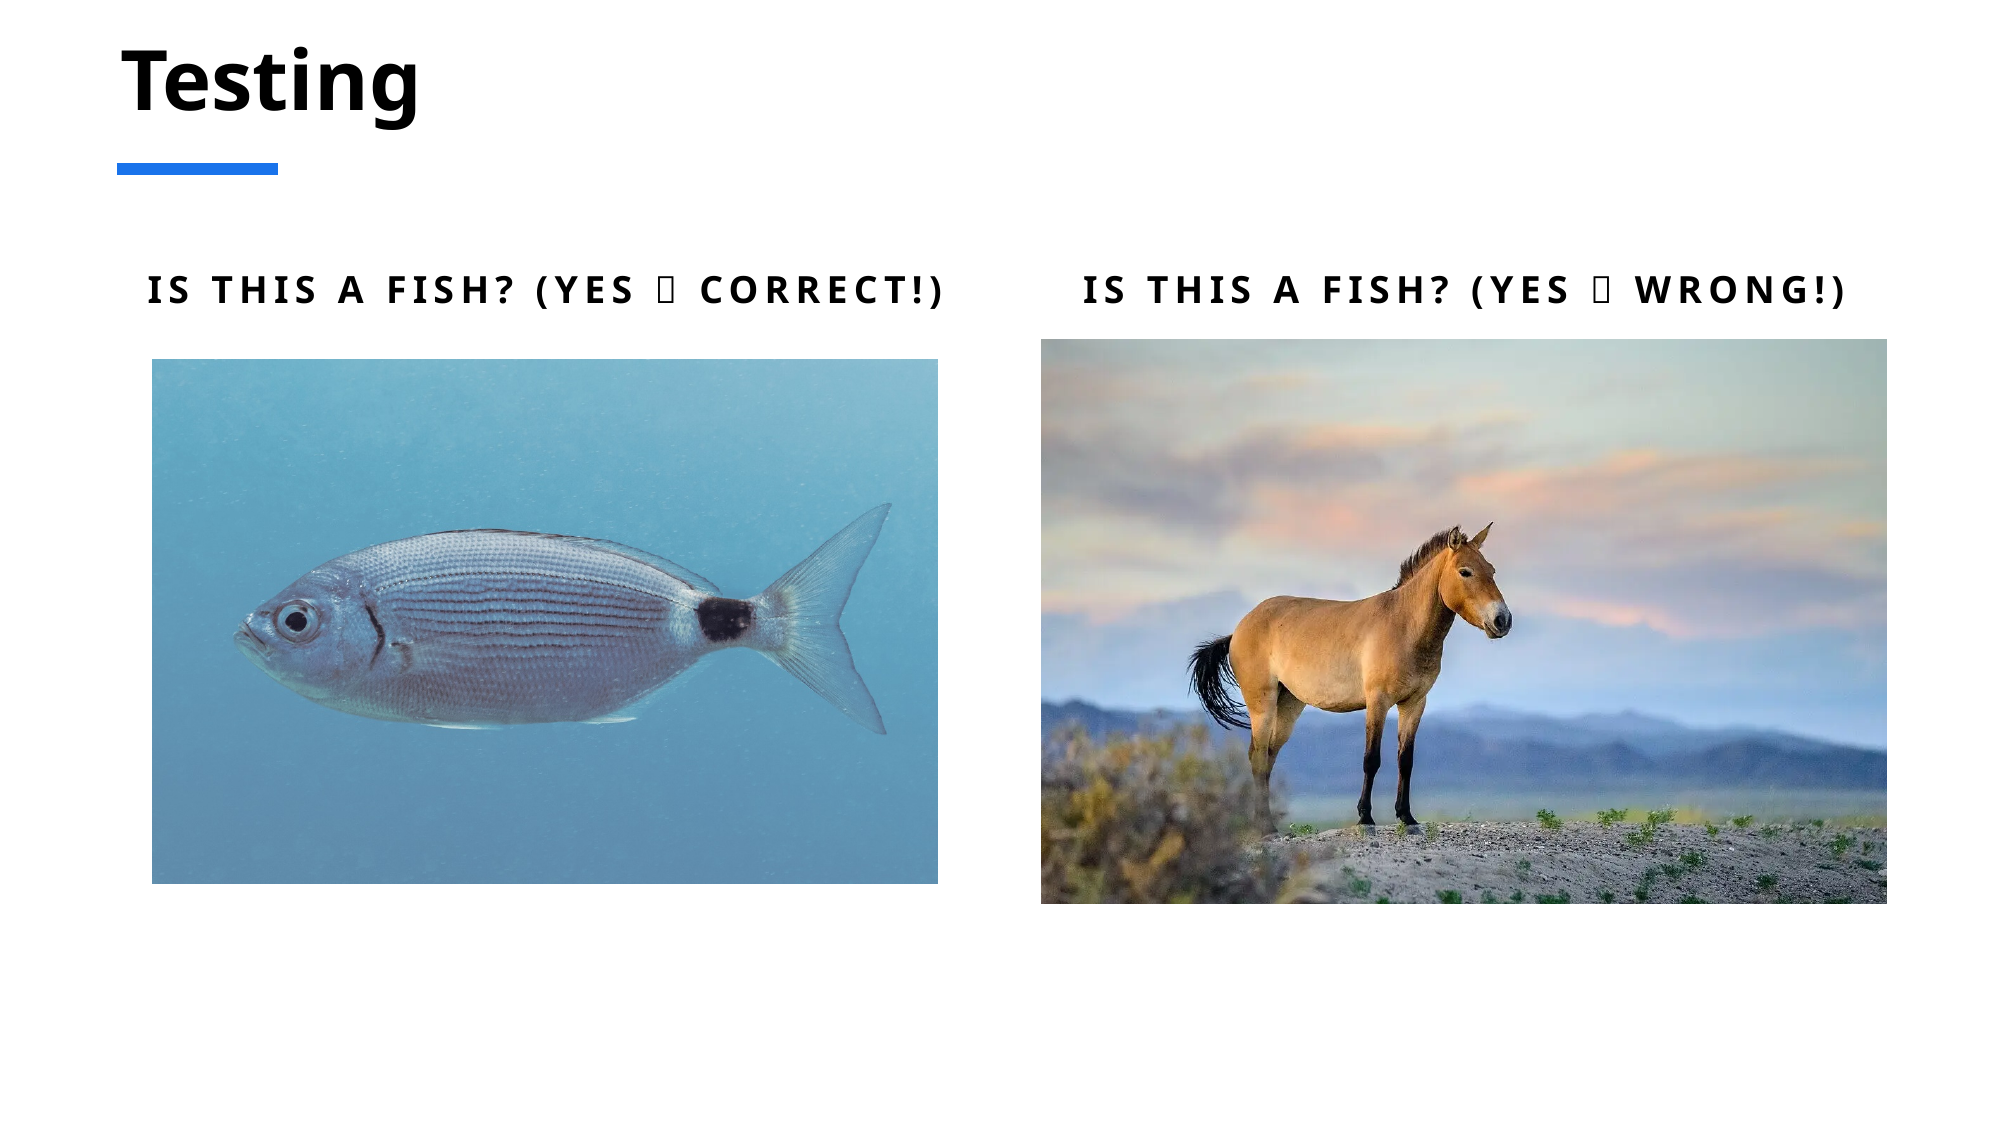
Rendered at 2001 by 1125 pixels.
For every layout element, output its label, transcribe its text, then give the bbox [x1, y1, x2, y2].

picture [1041, 339, 1887, 904]
list Is this a fish? (Yes  Correct!) [117, 204, 973, 319]
title Testing [105, 19, 1892, 174]
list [152, 359, 938, 884]
list Is this a fish? (Yes  Wrong!) [1036, 204, 1892, 319]
